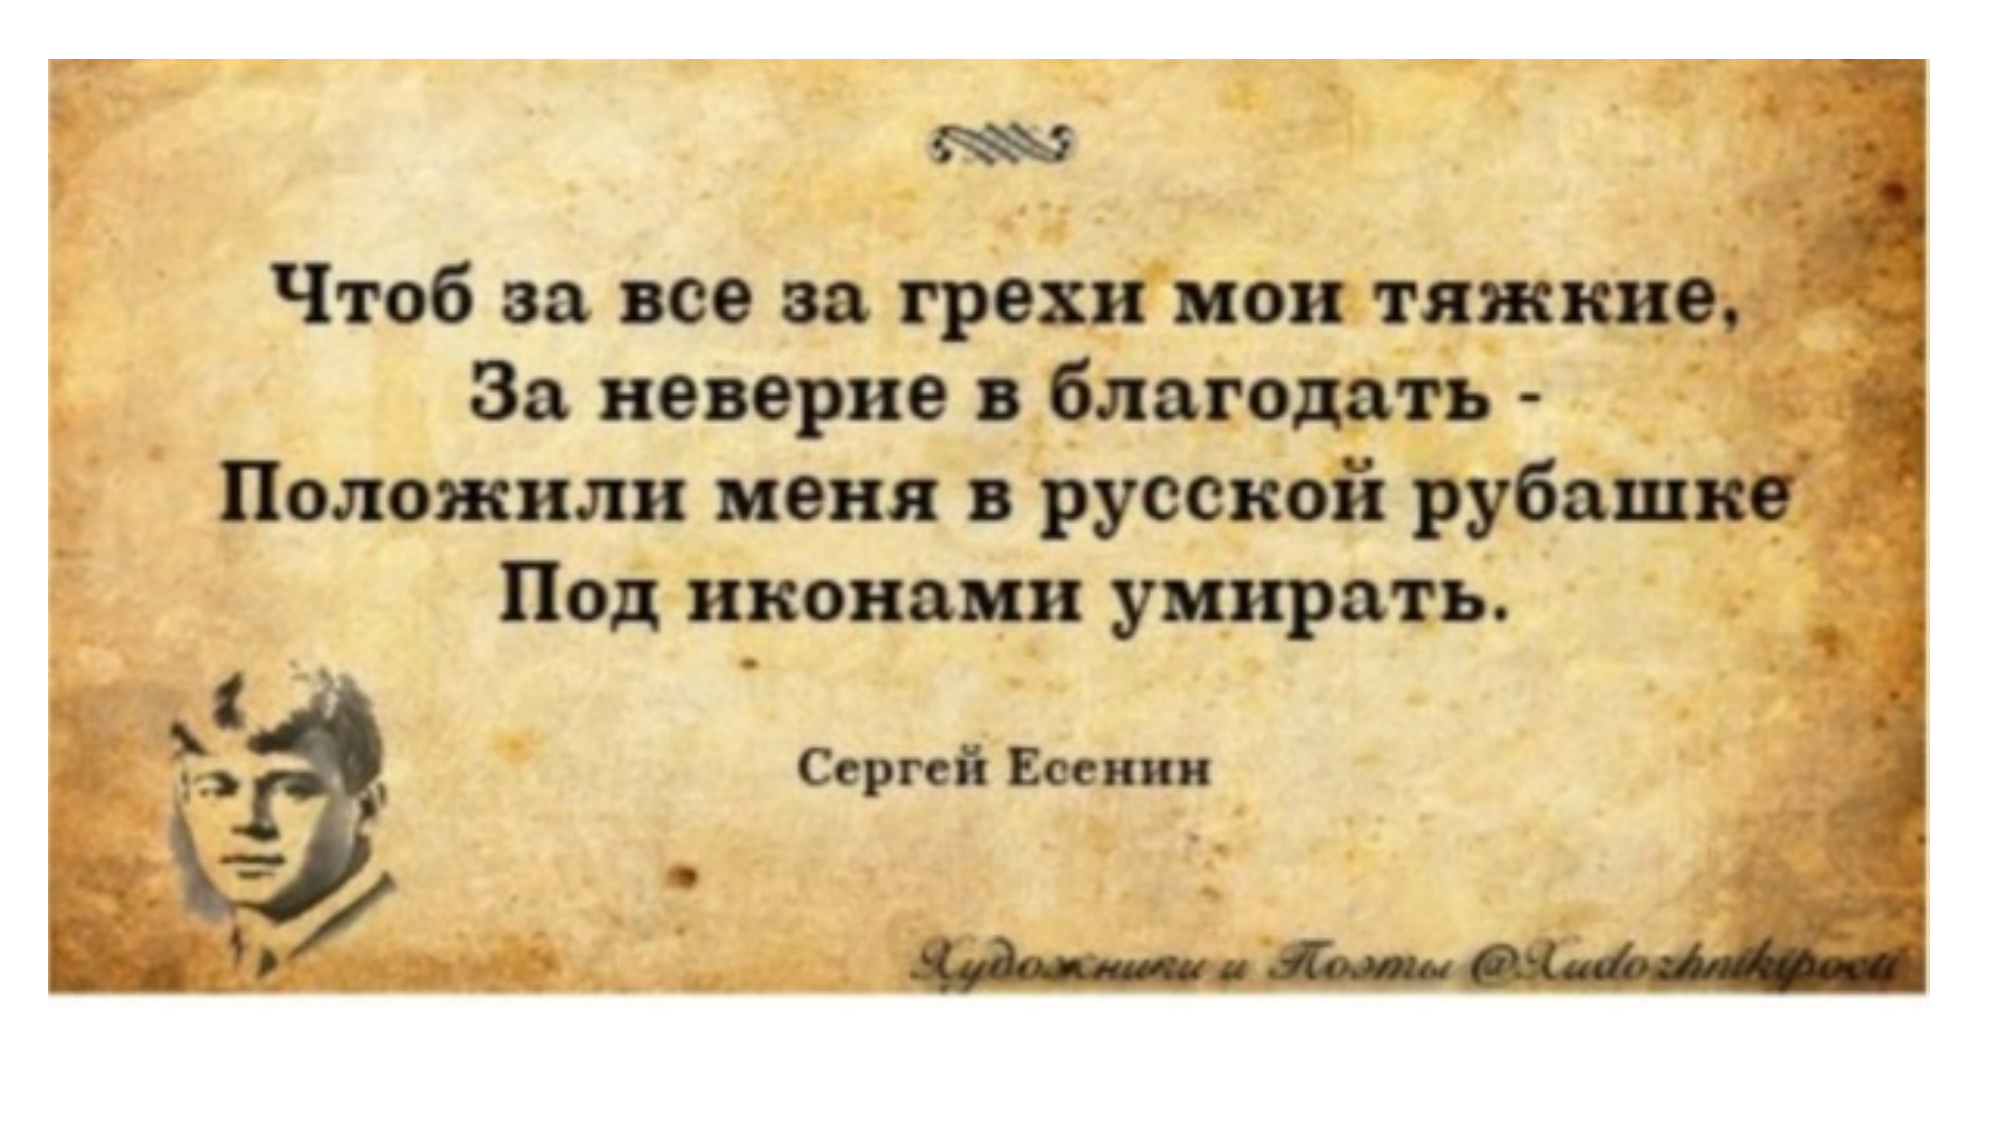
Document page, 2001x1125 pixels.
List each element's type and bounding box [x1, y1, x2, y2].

picture [47, 59, 1930, 1014]
